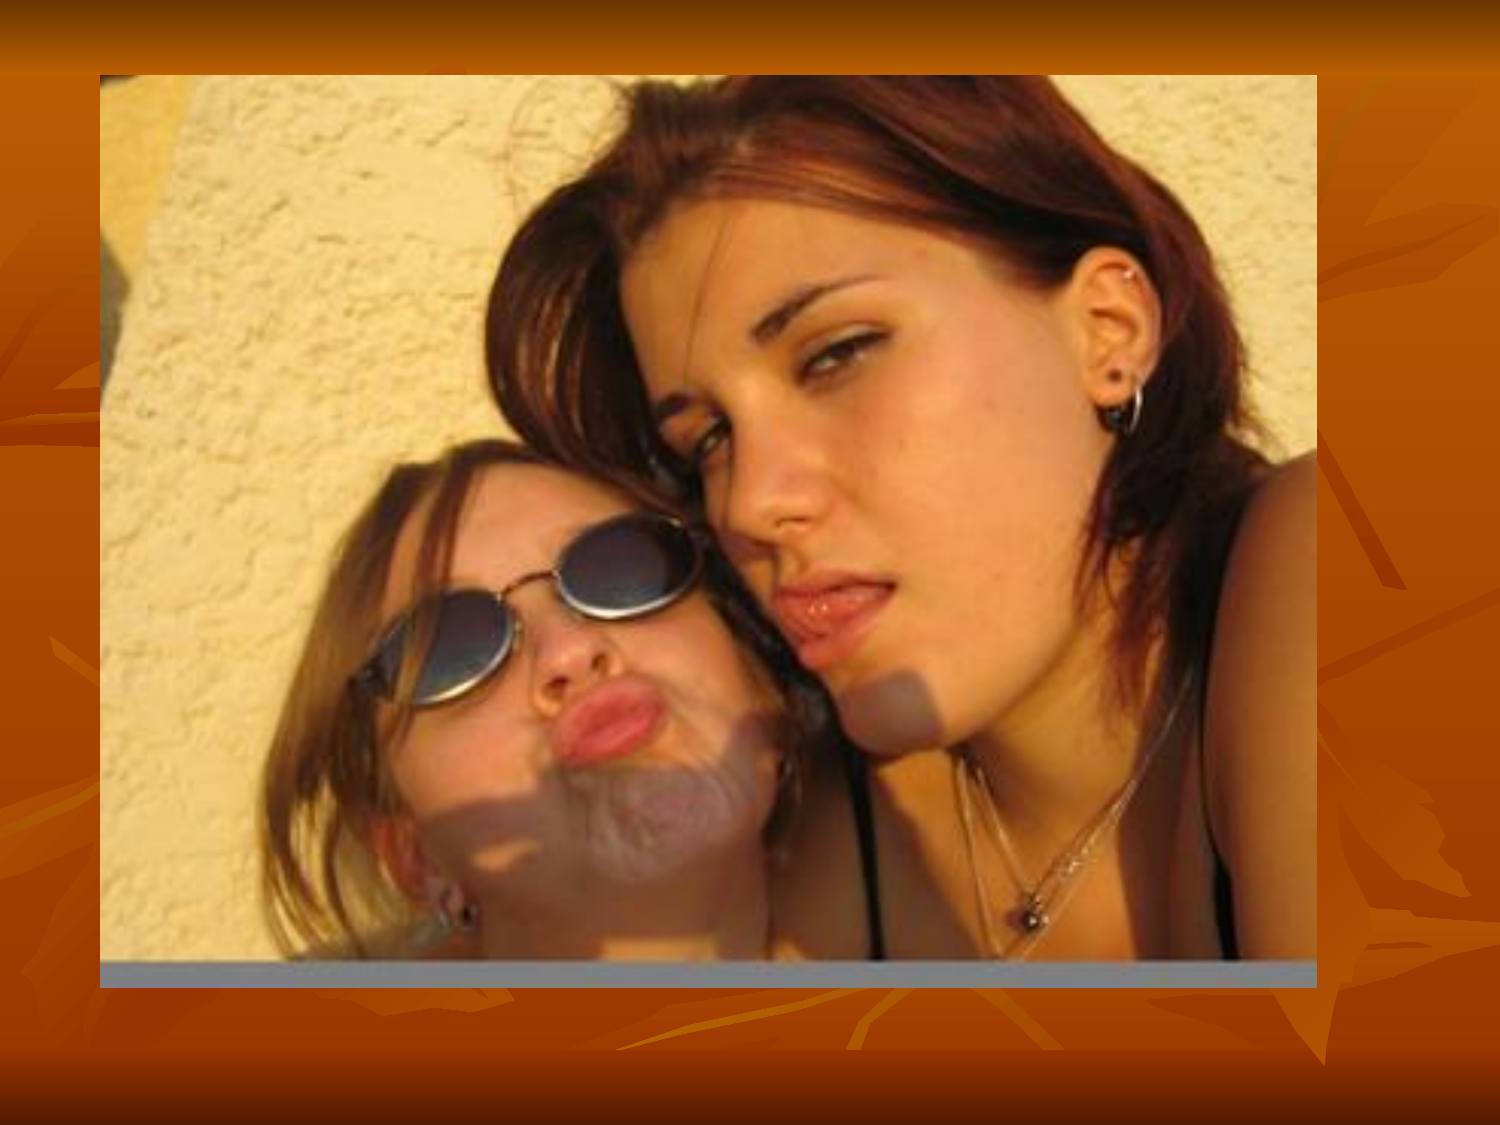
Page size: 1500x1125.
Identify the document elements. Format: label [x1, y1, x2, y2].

picture [100, 75, 1317, 988]
